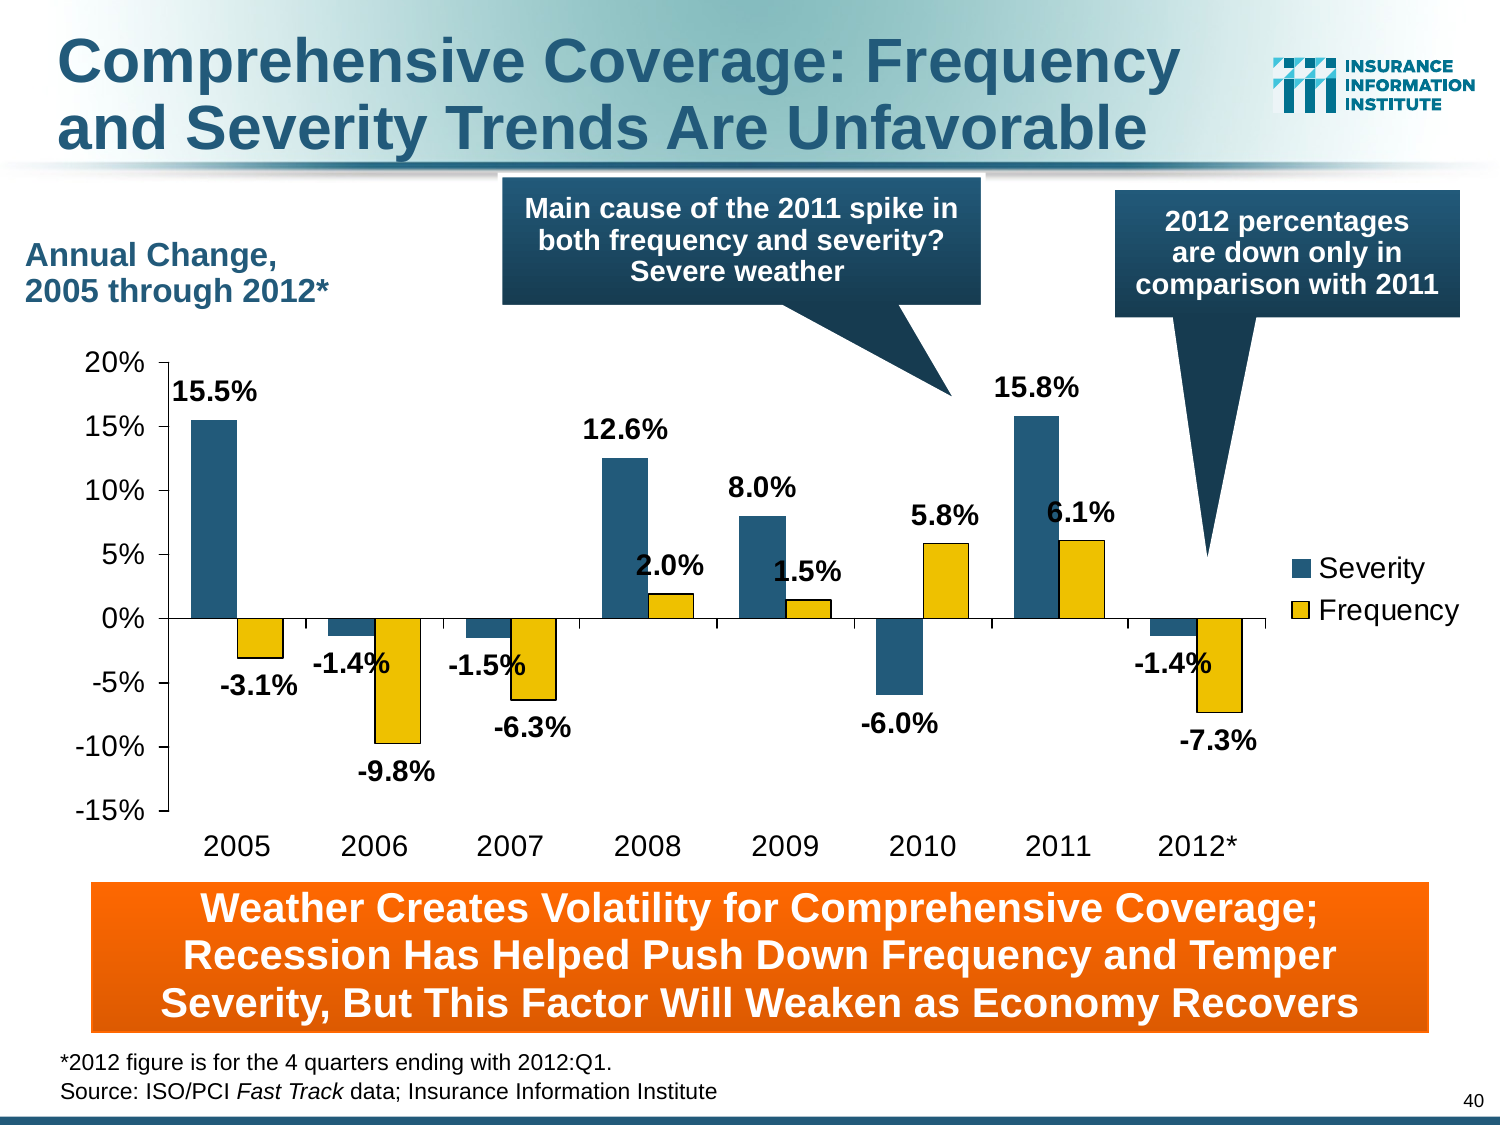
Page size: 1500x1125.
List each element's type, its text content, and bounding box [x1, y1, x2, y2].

text_box 2012 percentages are down only in comparison with 2011 [1112, 187, 1463, 260]
slide_number 40 [1410, 1091, 1485, 1112]
title Comprehensive Coverage: Frequency and Severity Trends Are Unfavorable [49, 24, 1213, 167]
text_box Annual Change, 2005 through 2012* [24, 237, 368, 310]
text_box Main cause of the 2011 spike in both frequency and severity? Severe weather [499, 174, 984, 260]
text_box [62, 262, 1482, 880]
text_box Weather Creates Volatility for Comprehensive Coverage; Recession Has Helped Push Down Frequency and Temper Severity, But This Factor Will Weaken as Economy Recovers [92, 888, 1429, 1032]
picture [0, 0, 1500, 189]
text_box *2012 figure is for the 4 quarters ending with 2012:Q1. Source: ISO/PCI Fast Track data; Insurance Information Institute [0, 1018, 1198, 1125]
